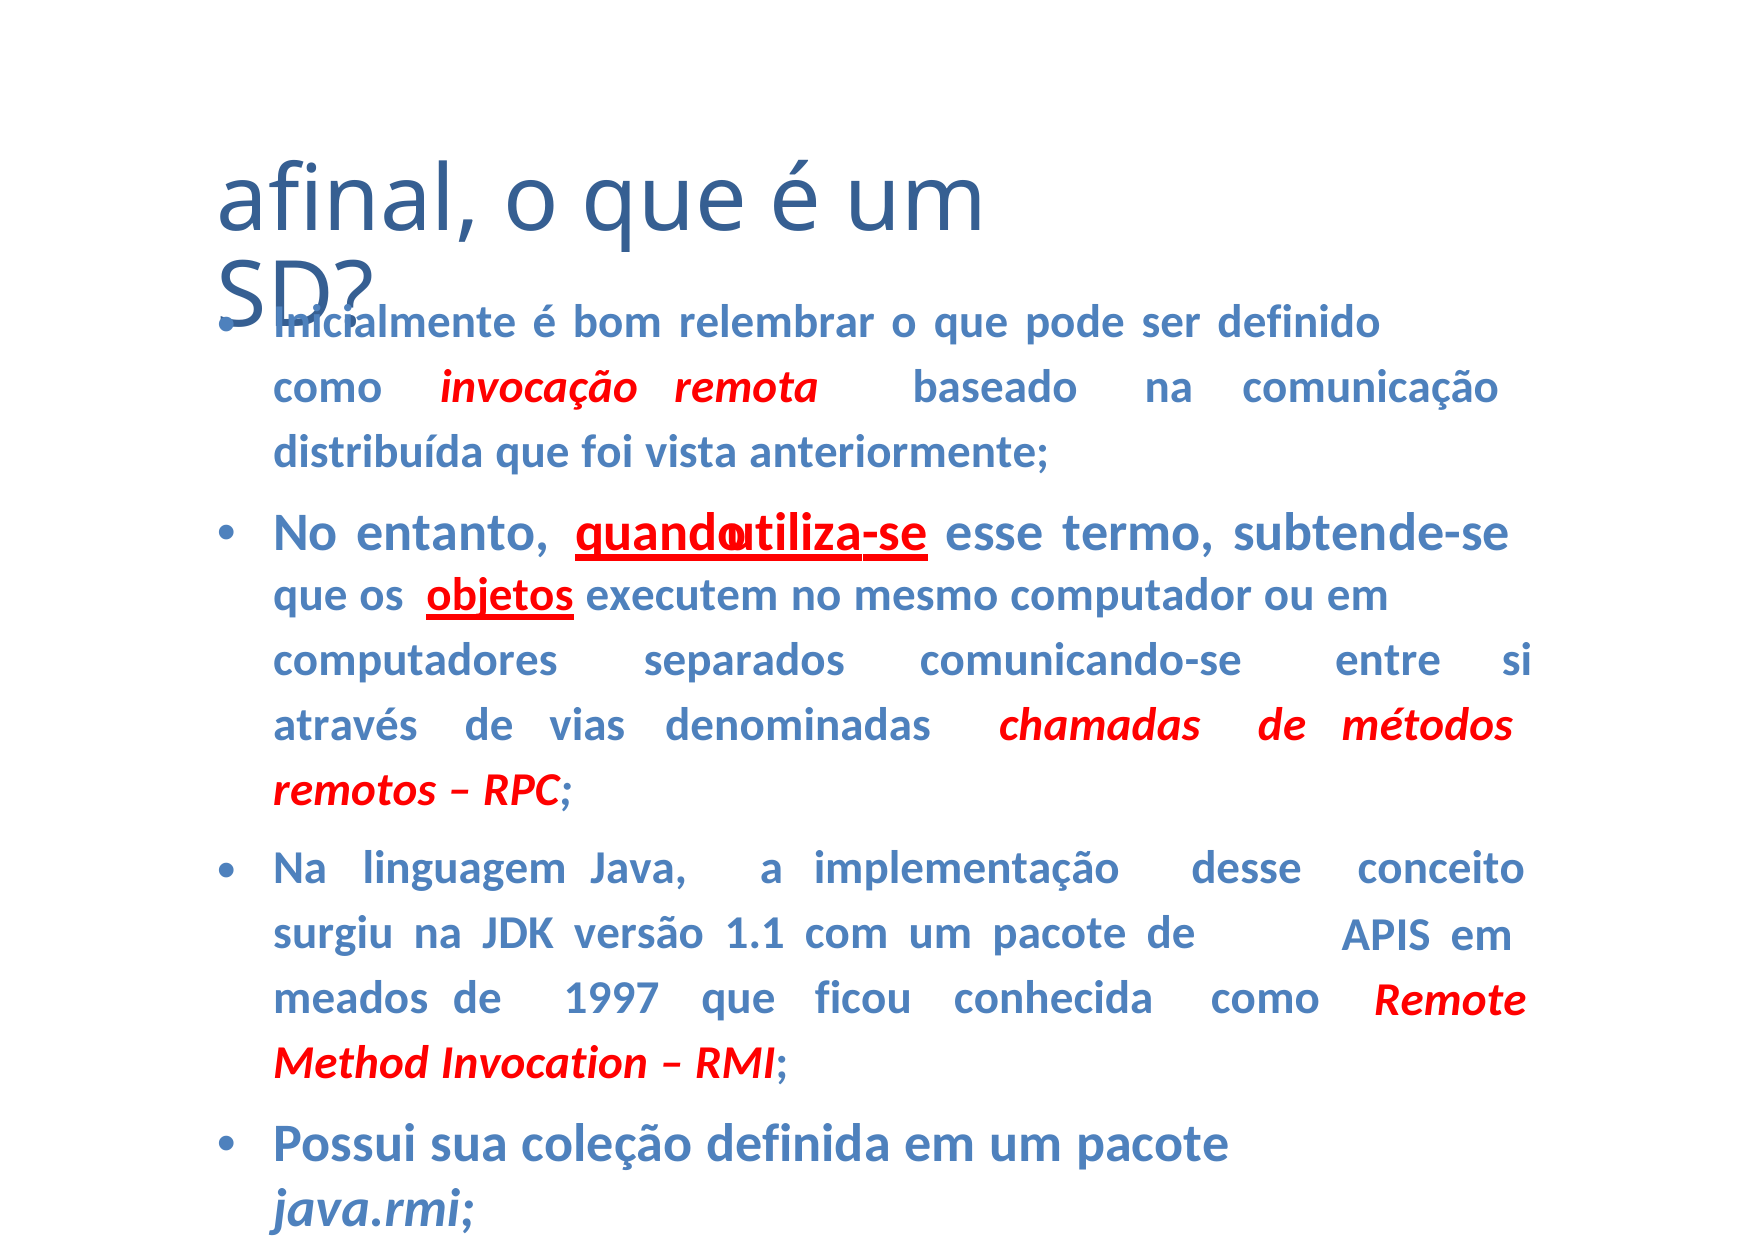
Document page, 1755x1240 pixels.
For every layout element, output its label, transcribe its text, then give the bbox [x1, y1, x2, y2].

text_box surgiu na JDK versão 1.1 com um pacote de [271, 910, 1330, 969]
text_box • [214, 295, 247, 355]
text_box de [462, 702, 532, 761]
text_box que [699, 975, 798, 1034]
text_box • [214, 503, 247, 563]
text_box Na [271, 845, 346, 904]
text_box comunicação [1240, 364, 1548, 423]
text_box na [1142, 364, 1211, 423]
text_box computadores [271, 637, 609, 696]
text_box como [1208, 975, 1347, 1034]
text_box si [1499, 637, 1548, 696]
text_box implementação [811, 845, 1175, 904]
text_box baseado [910, 364, 1113, 423]
text_box meados de [271, 975, 546, 1034]
text_box entre [1332, 637, 1466, 696]
text_box métodos [1339, 702, 1548, 761]
text_box 1997 [561, 975, 684, 1034]
text_box distribuída que foi vista anteriormente; No entanto, quando utiliza-se esse termo, subtende-se [271, 429, 1548, 566]
text_box afinal, o que é um SD? [214, 153, 1091, 250]
text_box [737, 527, 756, 552]
text_box conhecida [951, 975, 1194, 1034]
text_box que os objetos executem no mesmo computador ou em [271, 572, 1548, 631]
text_box de [1255, 702, 1324, 761]
text_box vias [547, 702, 648, 761]
text_box a [757, 845, 797, 904]
text_box desse [1189, 845, 1329, 904]
text_box Inicialmente é bom relembrar o que pode ser definido [271, 299, 1548, 358]
text_box ficou [812, 975, 937, 1034]
text_box linguagem Java, [360, 845, 744, 904]
text_box através [271, 702, 447, 761]
text_box remotos – RPC; [271, 767, 624, 826]
text_box • [214, 1114, 247, 1174]
text_box conceito APIS em Remote [1339, 845, 1548, 1034]
text_box como [271, 364, 409, 423]
text_box invocação remota [437, 364, 881, 423]
text_box comunicando-se [917, 637, 1300, 696]
text_box • [214, 841, 247, 901]
text_box separados [641, 637, 884, 696]
text_box Method Invocation – RMI; Possui sua coleção definida em um pacote java.rmi; [271, 1040, 1445, 1177]
text_box denominadas [663, 702, 981, 761]
text_box chamadas [997, 702, 1241, 761]
